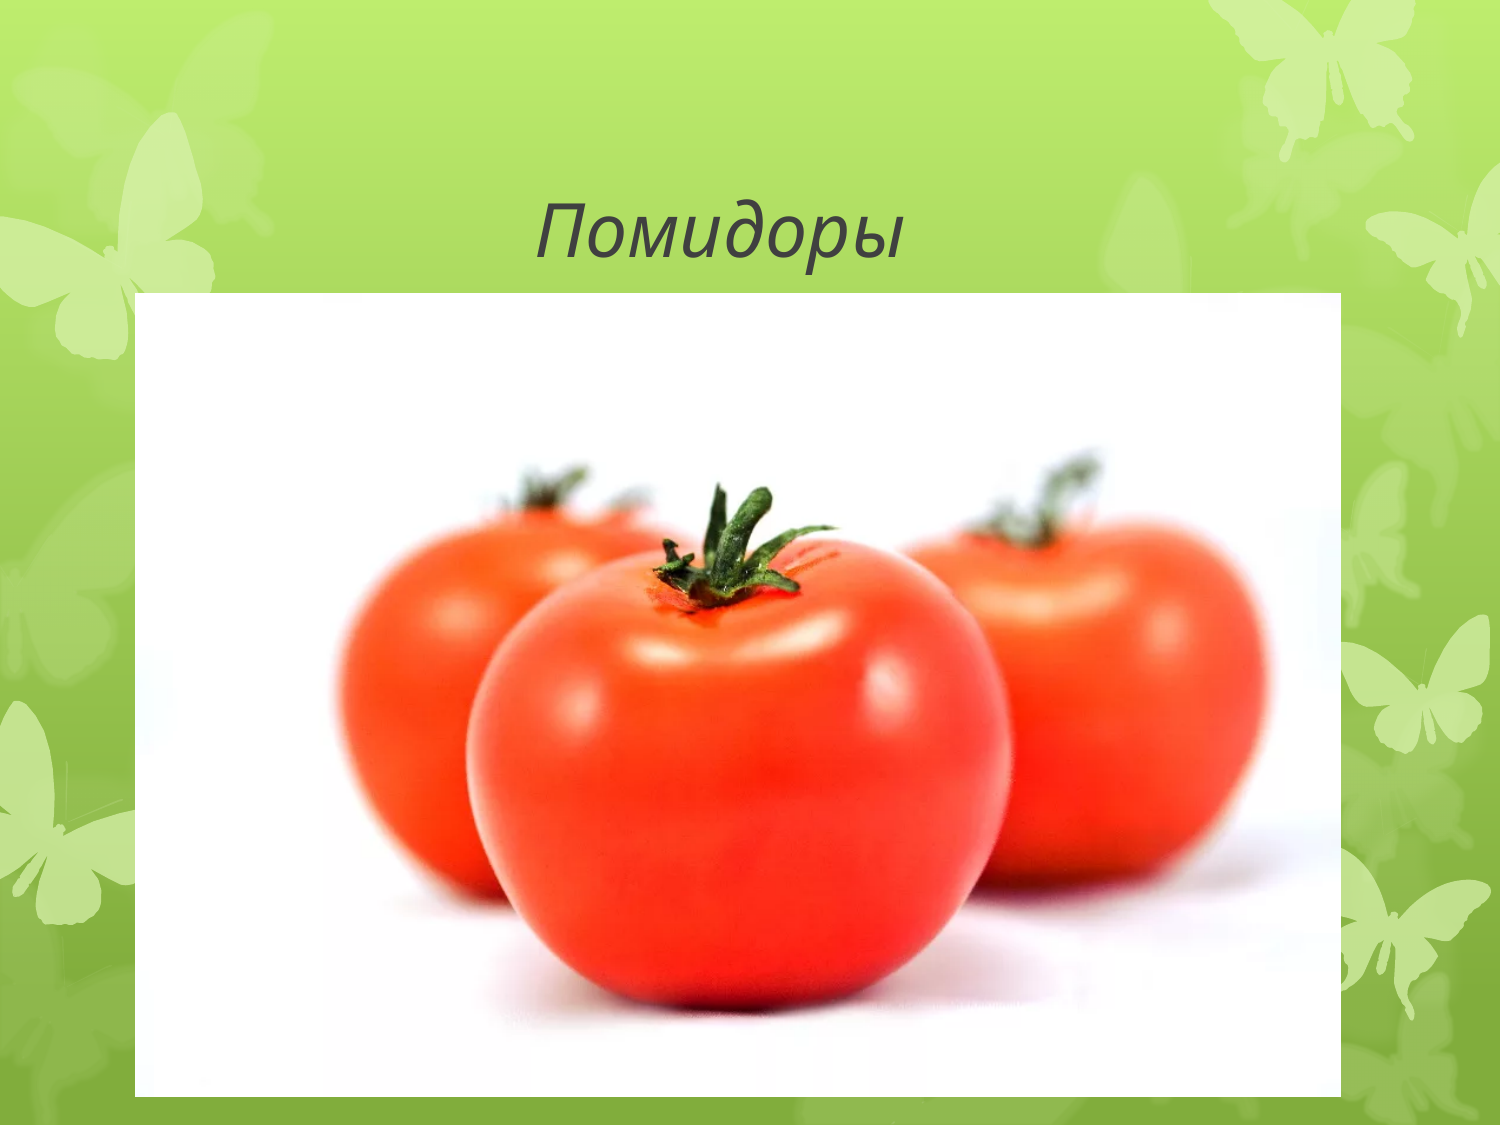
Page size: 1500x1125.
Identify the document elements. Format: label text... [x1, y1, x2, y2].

picture [135, 292, 1342, 1098]
title Помидоры [135, 113, 1305, 291]
